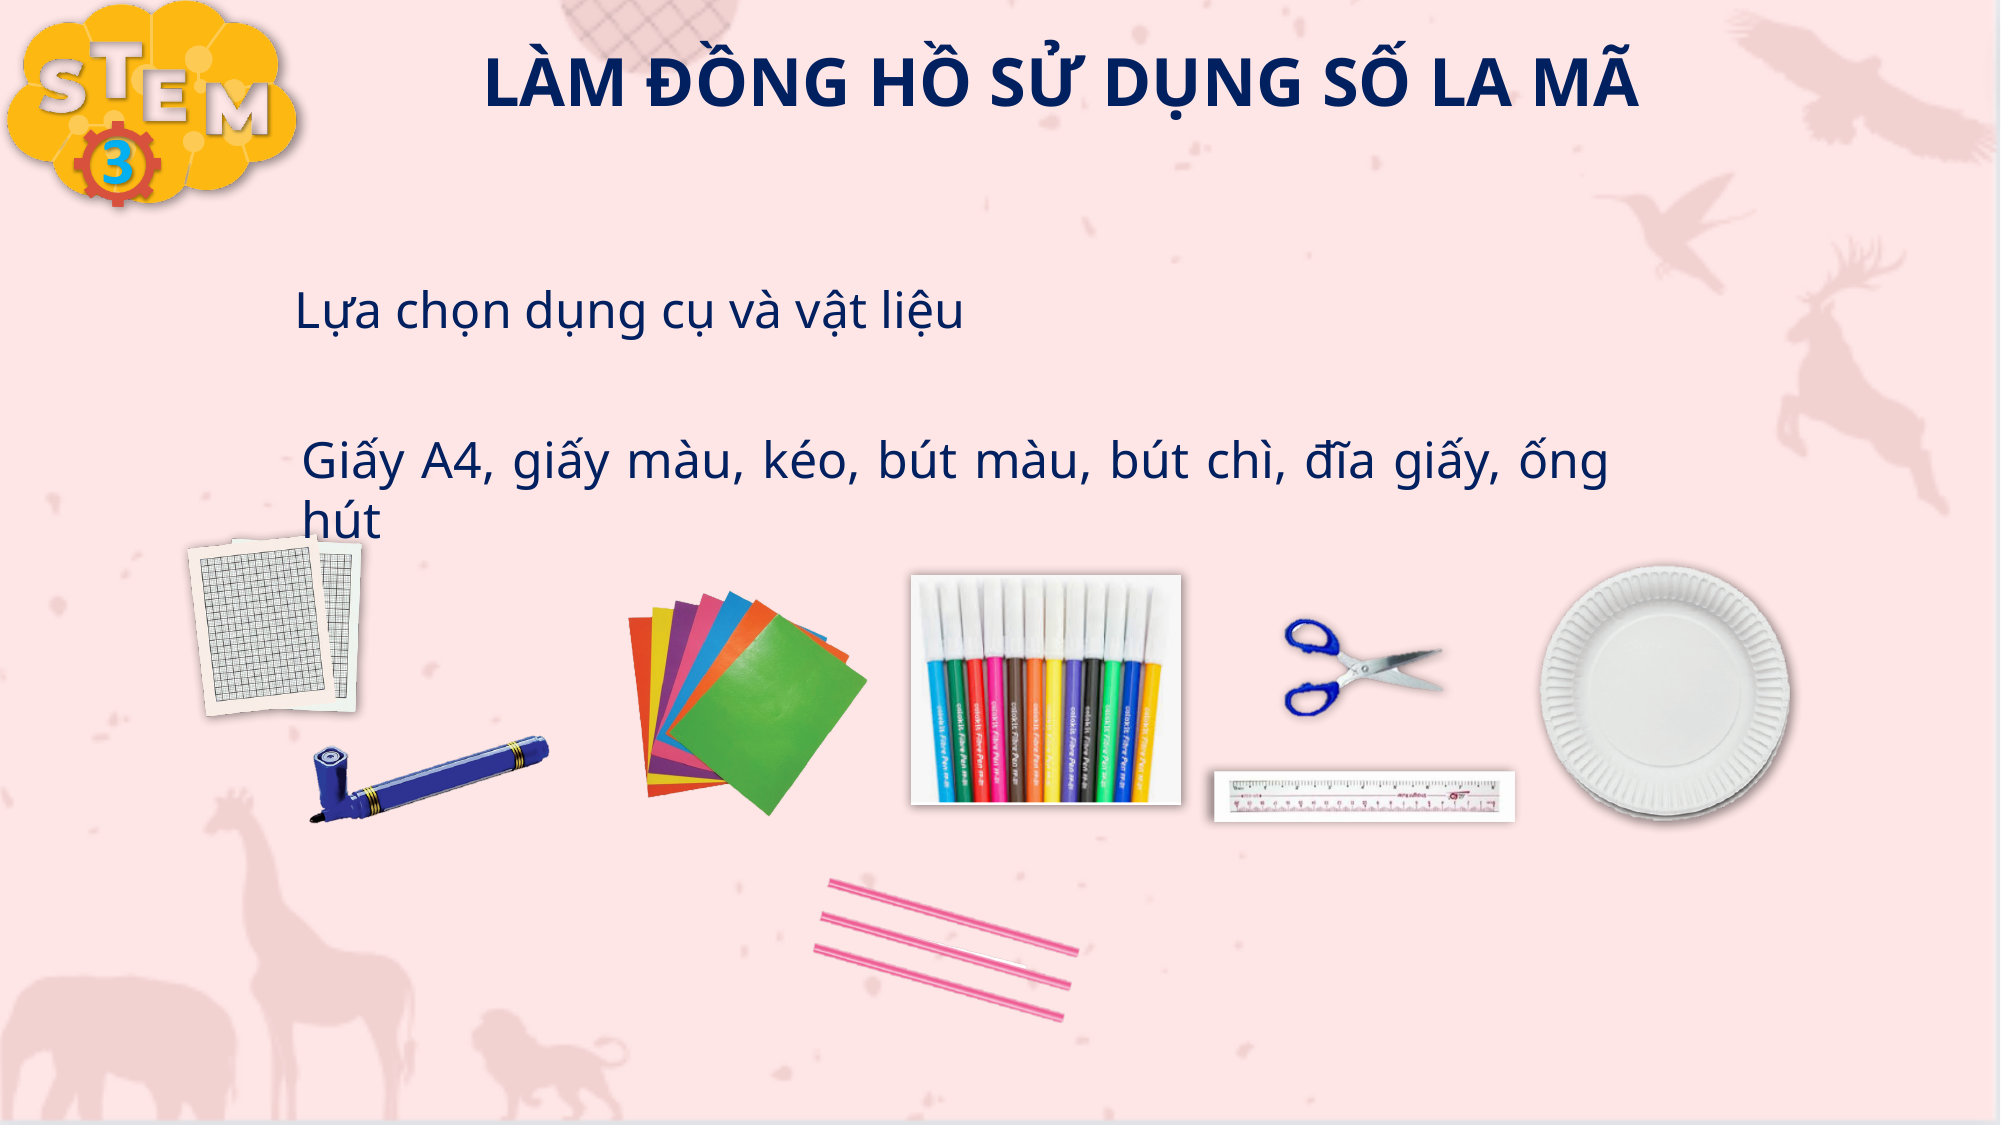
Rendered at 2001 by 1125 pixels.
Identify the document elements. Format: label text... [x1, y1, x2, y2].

picture [0, 0, 2001, 1125]
text_box Giấy A4, giấy màu, kéo, bút màu, bút chì, đĩa giấy, ống hút [301, 428, 1612, 549]
text_box LÀM ĐỒNG HỒ SỬ DỤNG SỐ LA MÃ [435, 32, 1687, 128]
text_box Lựa chọn dụng cụ và vật liệu [295, 278, 983, 339]
